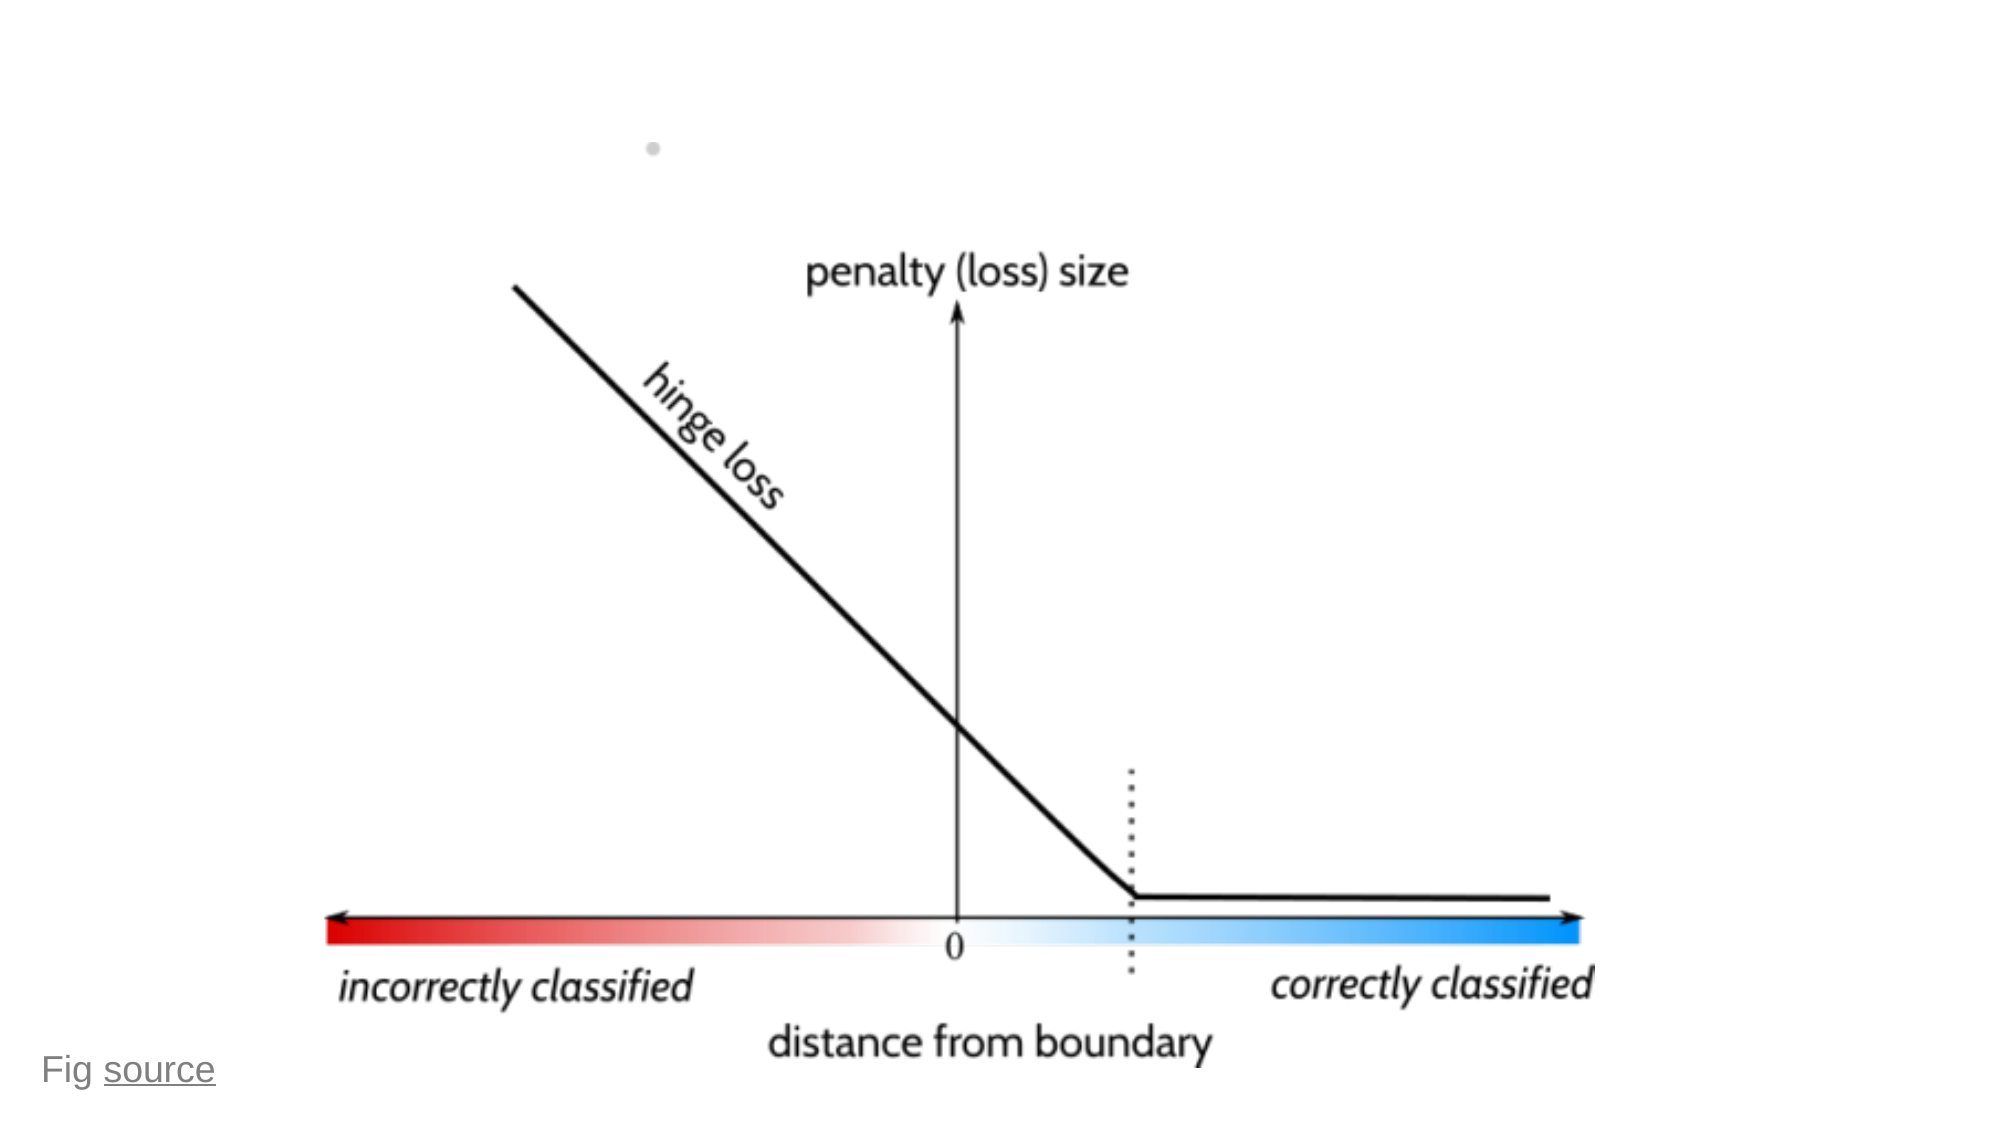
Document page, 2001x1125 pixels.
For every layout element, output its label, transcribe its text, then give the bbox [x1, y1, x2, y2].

text_box Fig source [26, 1037, 231, 1098]
picture [324, 141, 1595, 1068]
